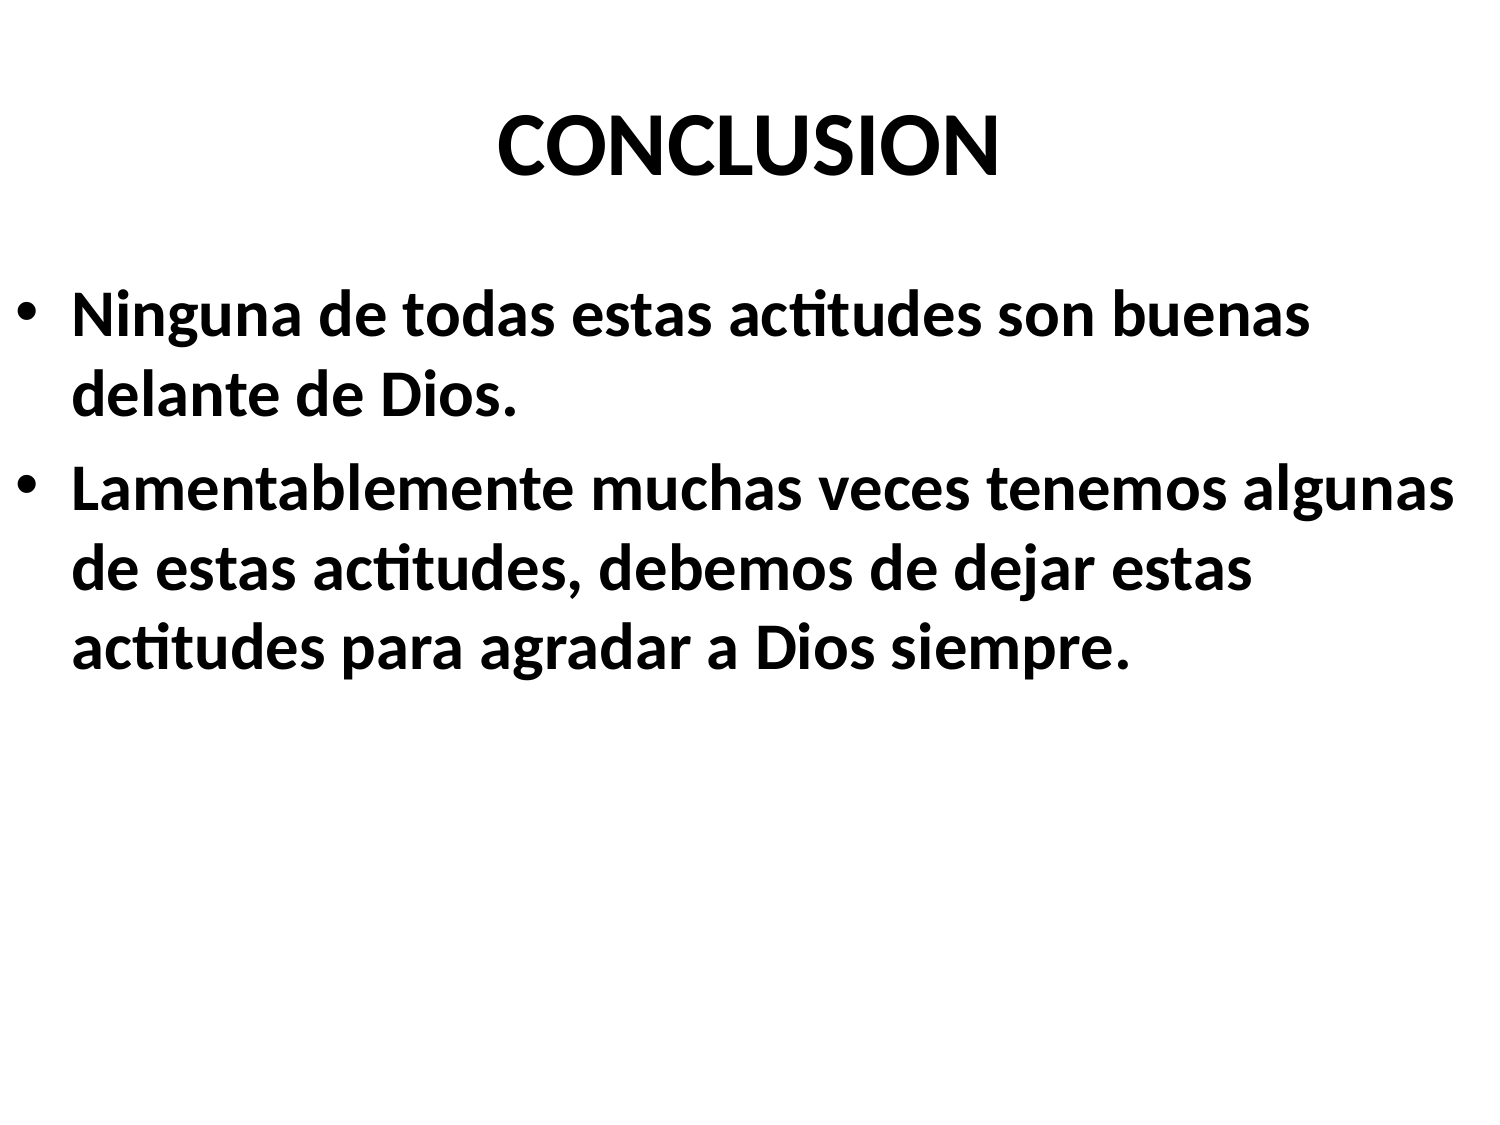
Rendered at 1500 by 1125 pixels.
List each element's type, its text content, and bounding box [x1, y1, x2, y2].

title CONCLUSION [75, 45, 1425, 233]
list Ninguna de todas estas actitudes son buenas delante de Dios. Lamentablemente muchas veces tenemos algunas de estas actitudes, debemos de dejar estas actitudes para agradar a Dios siempre. [0, 262, 1500, 1005]
